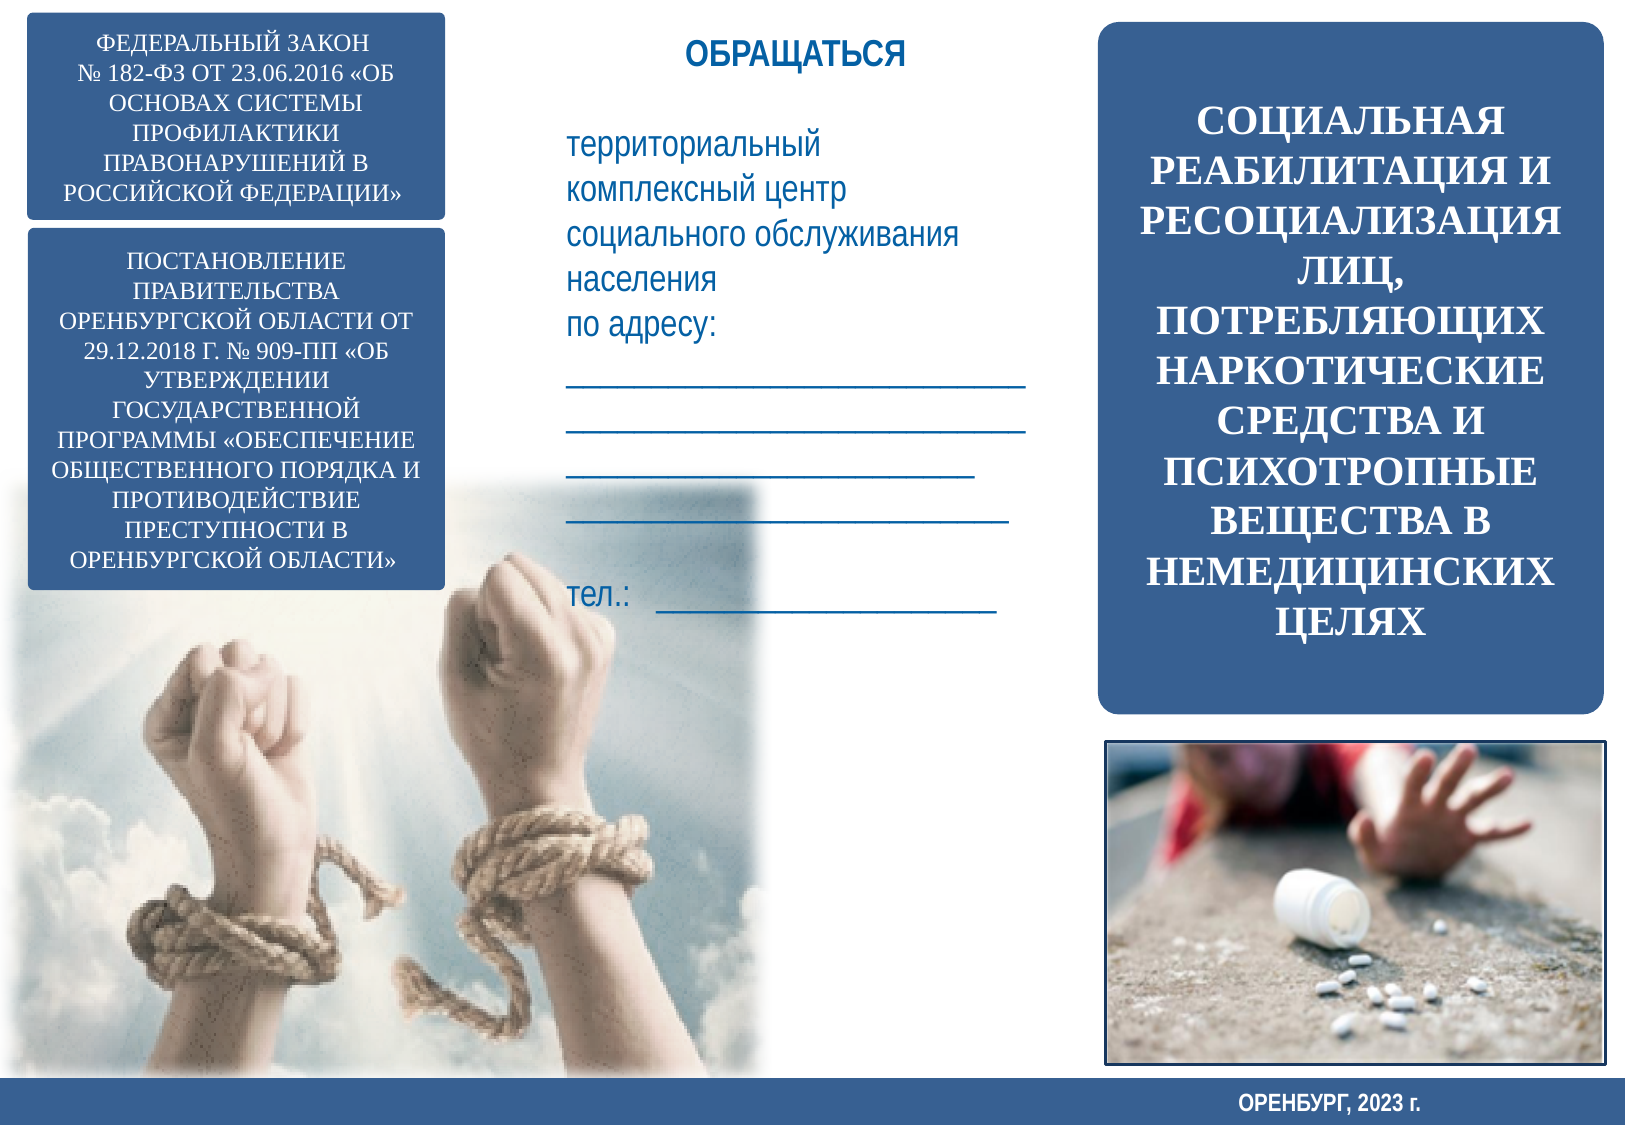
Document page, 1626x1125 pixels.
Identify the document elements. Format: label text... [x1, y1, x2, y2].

picture [1106, 742, 1605, 1064]
text_box ОБРАЩАТЬСЯ территориальный комплексный центр социального обслуживания населения по адресу: ______________________________________________________________________________ __________________________ тел.: ____________________ [548, 20, 1044, 937]
text_box [5, 58, 538, 244]
text_box СОЦИАЛЬНАЯ РЕАБИЛИТАЦИЯ И РЕСОЦИАЛИЗАЦИЯ ЛИЦ, ПОТРЕБЛЯЮЩИХ НАРКОТИЧЕСКИЕ СРЕДСТВА И ПСИХОТРОПНЫЕ ВЕЩЕСТВА В НЕМЕДИЦИНСКИХ ЦЕЛЯХ [1095, 19, 1606, 717]
text_box ПОСТАНОВЛЕНИЕ ПРАВИТЕЛЬСТВА ОРЕНБУРГСКОЙ ОБЛАСТИ ОТ 29.12.2018 Г. № 909-ПП «ОБ УТВЕРЖДЕНИИ ГОСУДАРСТВЕННОЙ ПРОГРАММЫ «ОБЕСПЕЧЕНИЕ ОБЩЕСТВЕННОГО ПОРЯДКА И ПРОТИВОДЕЙСТВИЕ ПРЕСТУПНОСТИ В ОРЕНБУРГСКОЙ ОБЛАСТИ» [25, 225, 448, 466]
text_box ФЕДЕРАЛЬНЫЙ ЗАКОН № 182-ФЗ ОТ 23.06.2016 «ОБ ОСНОВАХ СИСТЕМЫ ПРОФИЛАКТИКИ ПРАВОНАРУШЕНИЙ В РОССИЙСКОЙ ФЕДЕРАЦИИ» [24, 10, 448, 222]
text_box ОРЕНБУРГ, 2023 г. [0, 1078, 1625, 1125]
picture [0, 467, 772, 1093]
